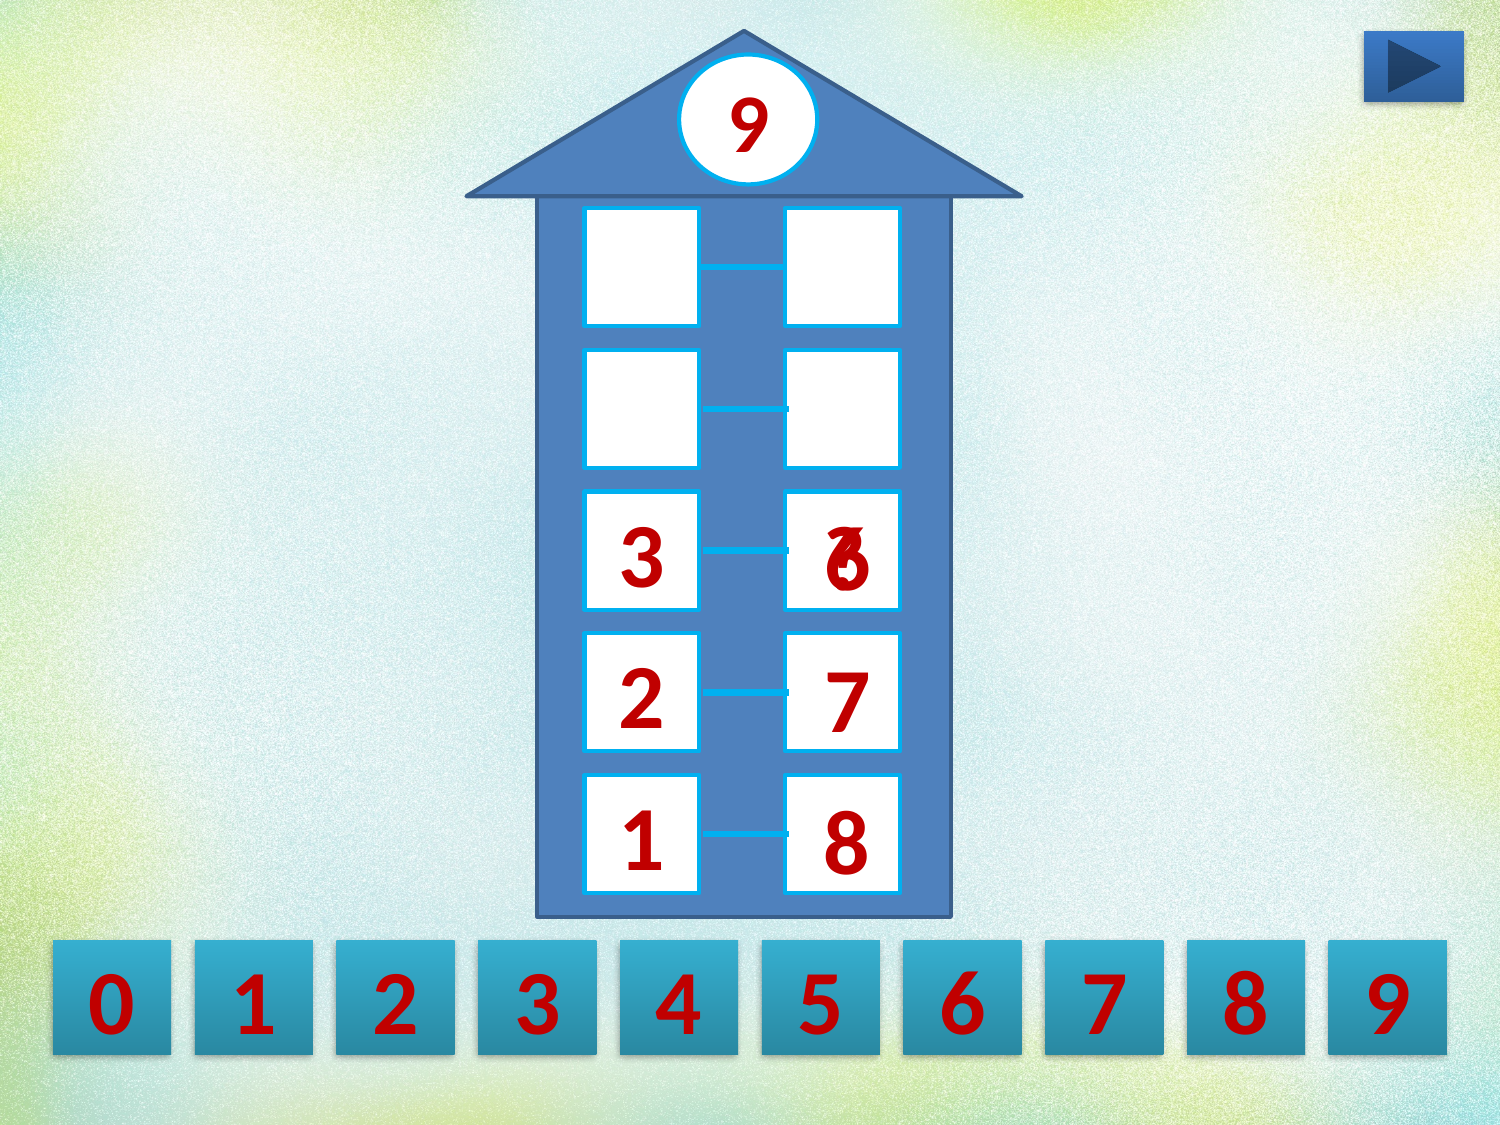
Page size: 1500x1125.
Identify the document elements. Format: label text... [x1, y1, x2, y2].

text_box [582, 206, 701, 328]
text_box 4 [620, 940, 739, 1055]
text_box ? [886, 491, 892, 617]
text_box 6 [903, 940, 1022, 1055]
text_box [535, 199, 953, 919]
text_box [783, 631, 902, 753]
text_box [464, 29, 1024, 199]
text_box 1 [582, 773, 701, 895]
text_box 8 [808, 775, 874, 900]
text_box [783, 206, 902, 328]
text_box 2 [0, 0, 1500, 1125]
text_box 0 [53, 940, 172, 1055]
text_box 3 [582, 489, 701, 612]
text_box 7 [1045, 940, 1164, 1055]
text_box 9 [1328, 940, 1447, 1055]
text_box 8 [1187, 940, 1306, 1055]
text_box 7 [809, 633, 886, 758]
text_box 3 [478, 940, 597, 1055]
text_box [582, 348, 701, 470]
text_box [1364, 30, 1465, 102]
text_box 2 [582, 631, 701, 753]
text_box [783, 348, 902, 470]
text_box [783, 773, 902, 895]
text_box 9 [676, 52, 820, 187]
text_box 5 [761, 940, 880, 1055]
text_box 1 [194, 940, 313, 1055]
text_box 6 [809, 491, 886, 617]
text_box 2 [336, 940, 455, 1055]
text_box [783, 489, 902, 612]
